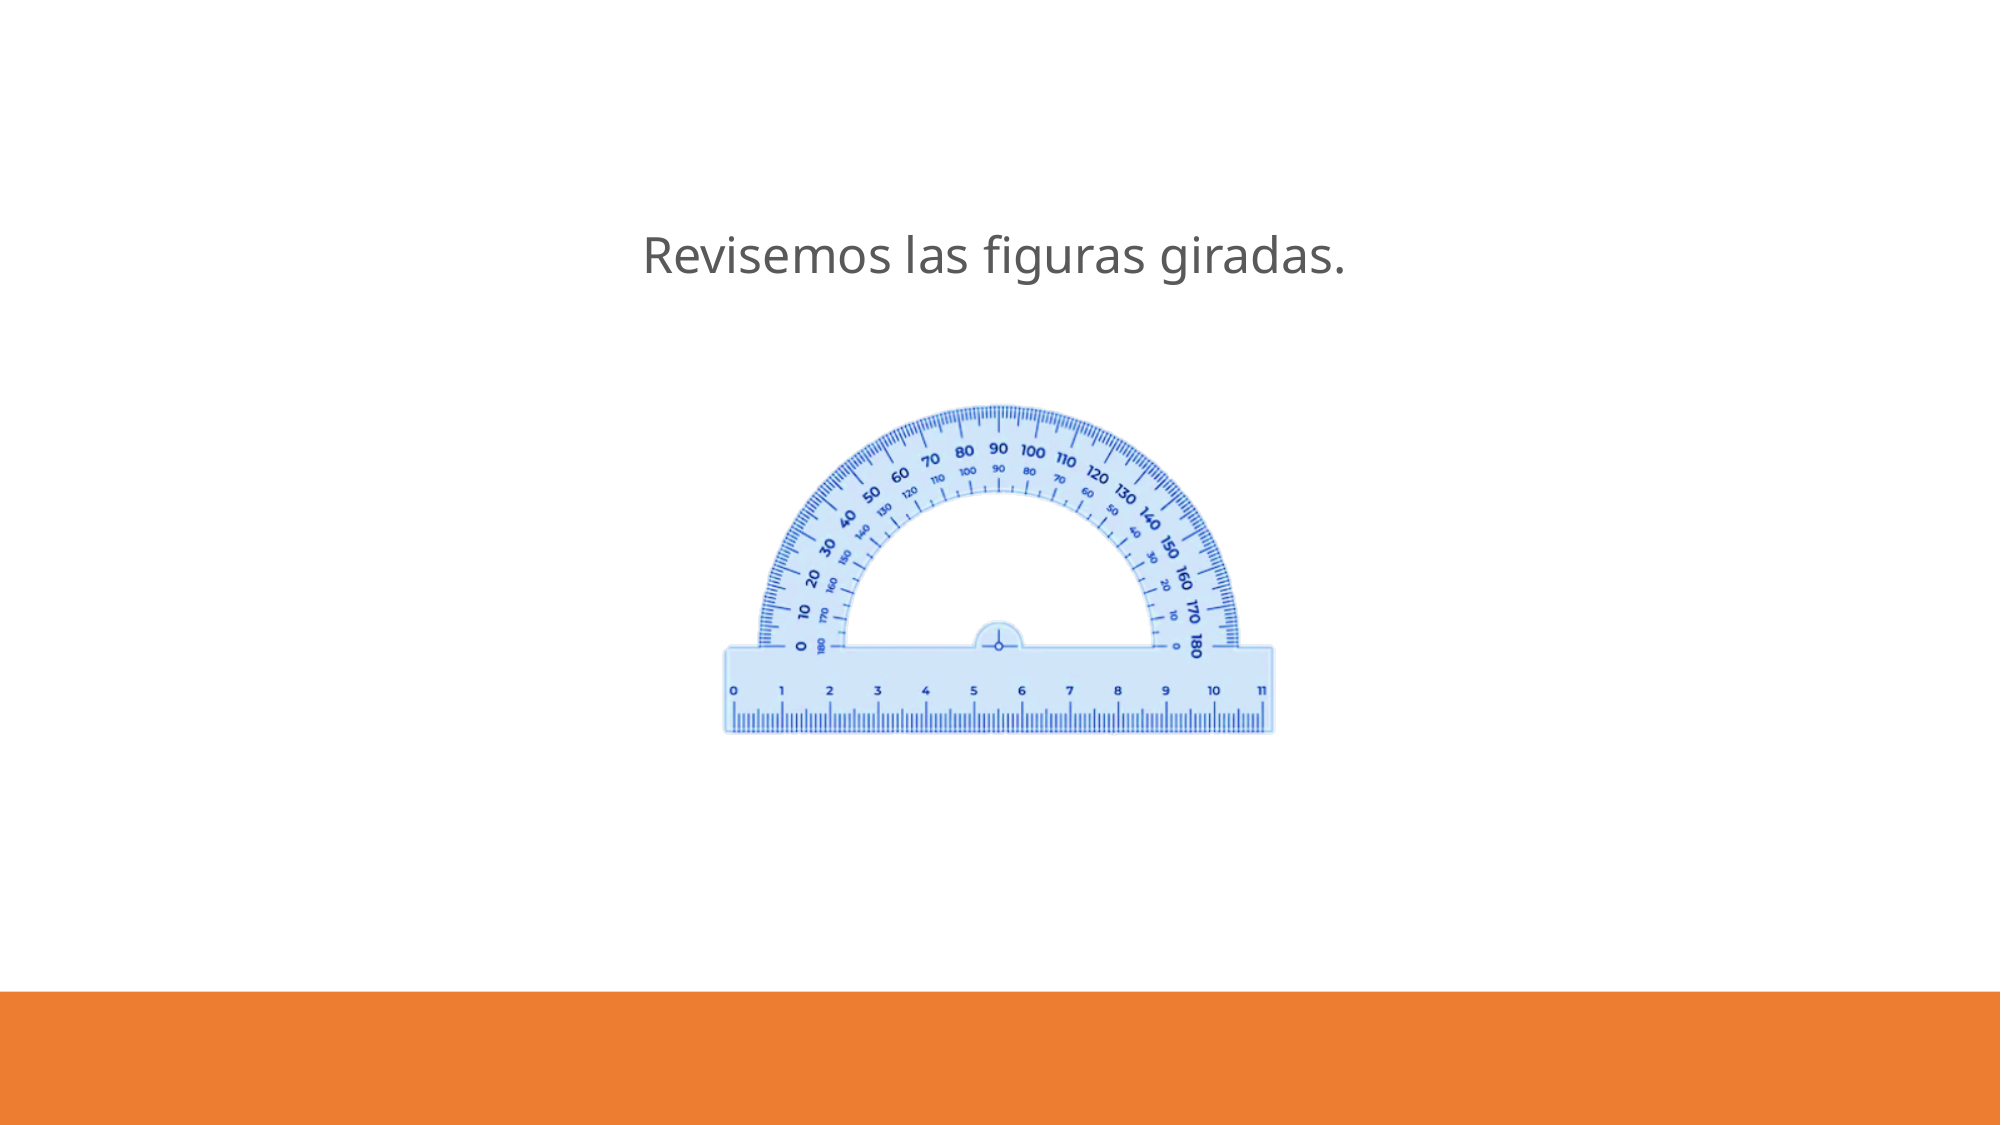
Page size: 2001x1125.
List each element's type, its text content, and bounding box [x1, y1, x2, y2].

text_box Revisemos las figuras giradas. [241, 216, 1748, 292]
picture [685, 374, 1313, 751]
